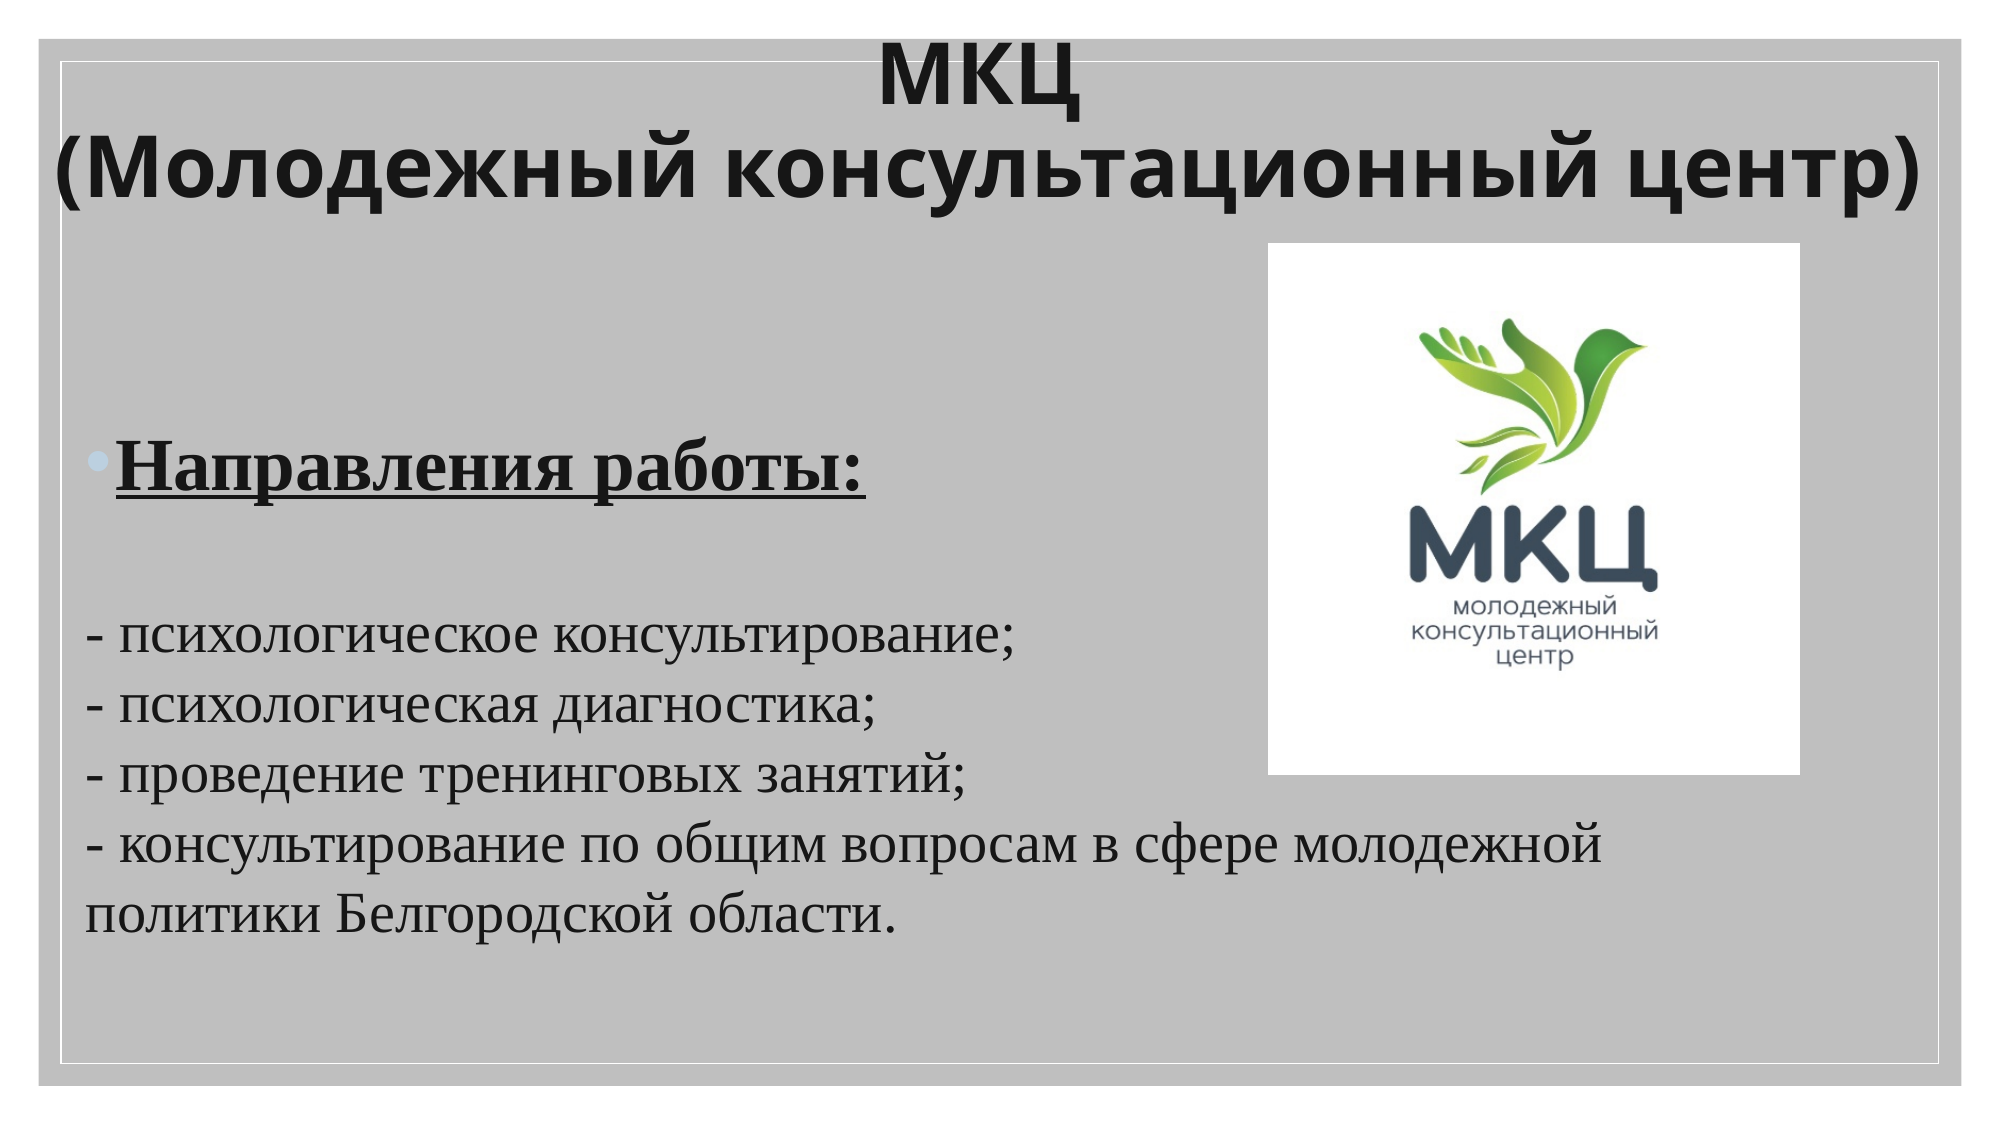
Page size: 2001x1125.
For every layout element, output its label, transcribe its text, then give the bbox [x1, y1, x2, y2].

list Направления работы: - психологическое консультирование; - психологическая диагностика; - проведение тренинговых занятий; - консультирование по общим вопросам в сфере молодежной политики Белгородской области. [70, 408, 1721, 1054]
title МКЦ (Молодежный консультационный центр) [22, 20, 1957, 225]
picture [1268, 243, 1800, 775]
